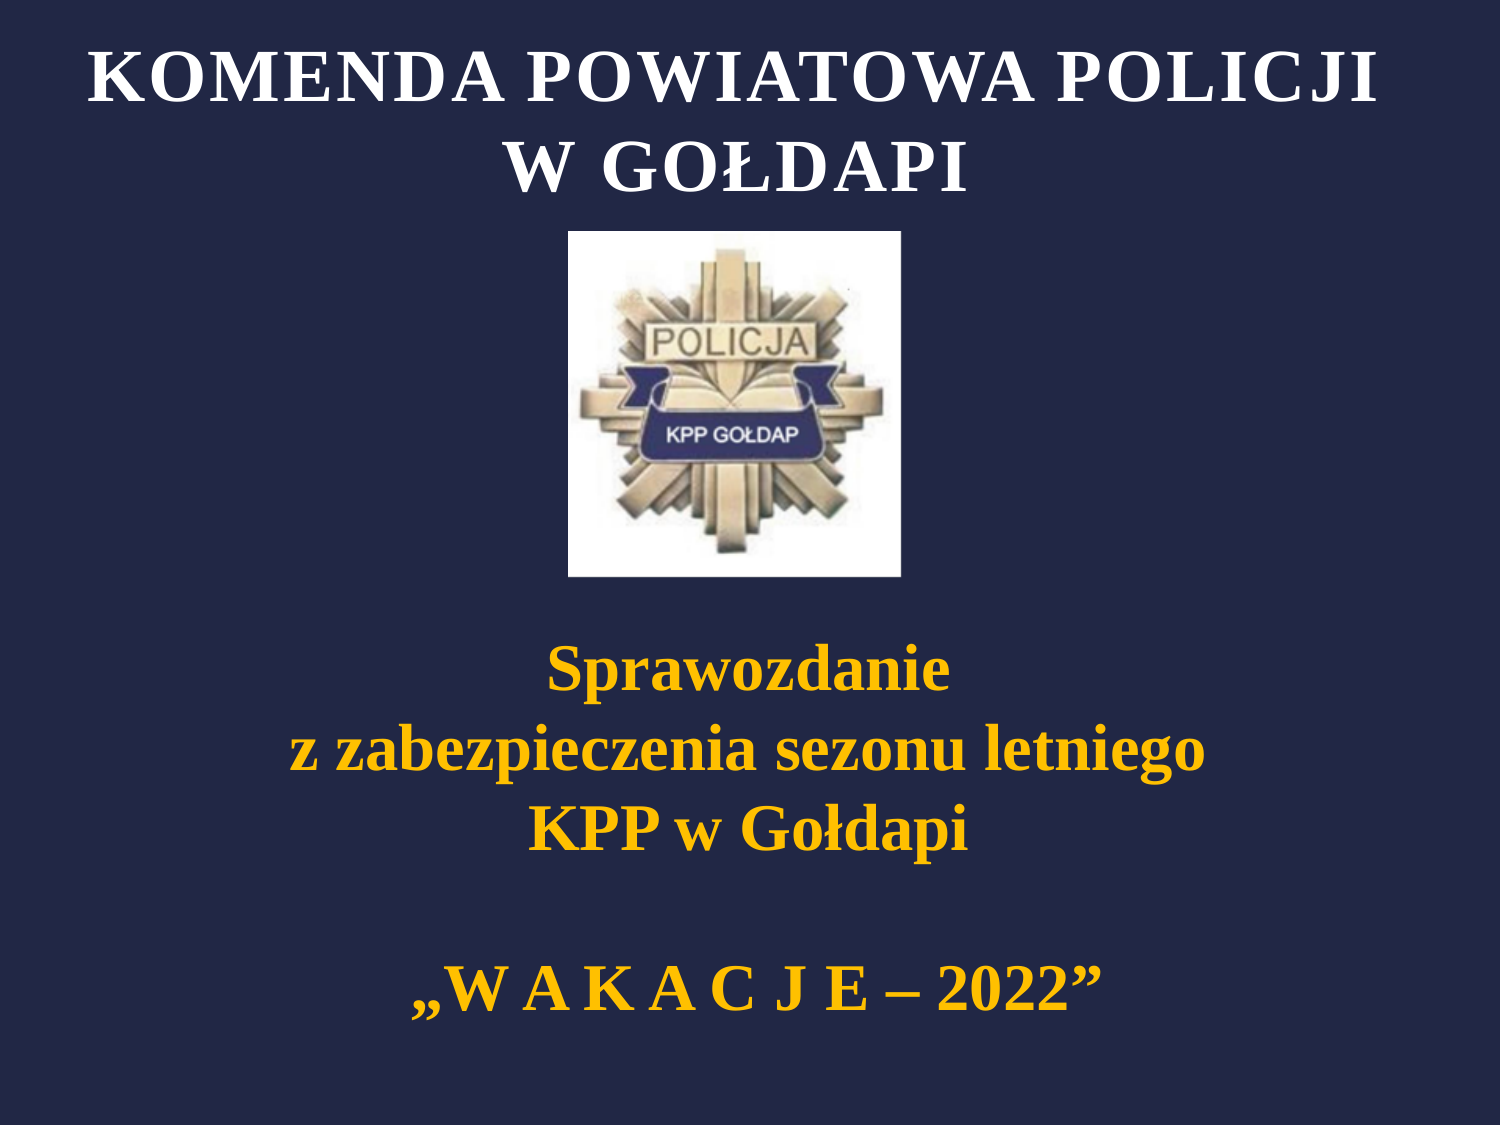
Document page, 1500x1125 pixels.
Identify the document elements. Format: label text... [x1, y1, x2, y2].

picture [568, 231, 903, 579]
text_box KOMENDA POWIATOWA POLICJI W GOŁDAPI [62, 19, 1409, 214]
text_box Sprawozdanie z zabezpieczenia sezonu letniego KPP w Gołdapi „W A K A C J E – 2022” [134, 616, 1381, 1032]
